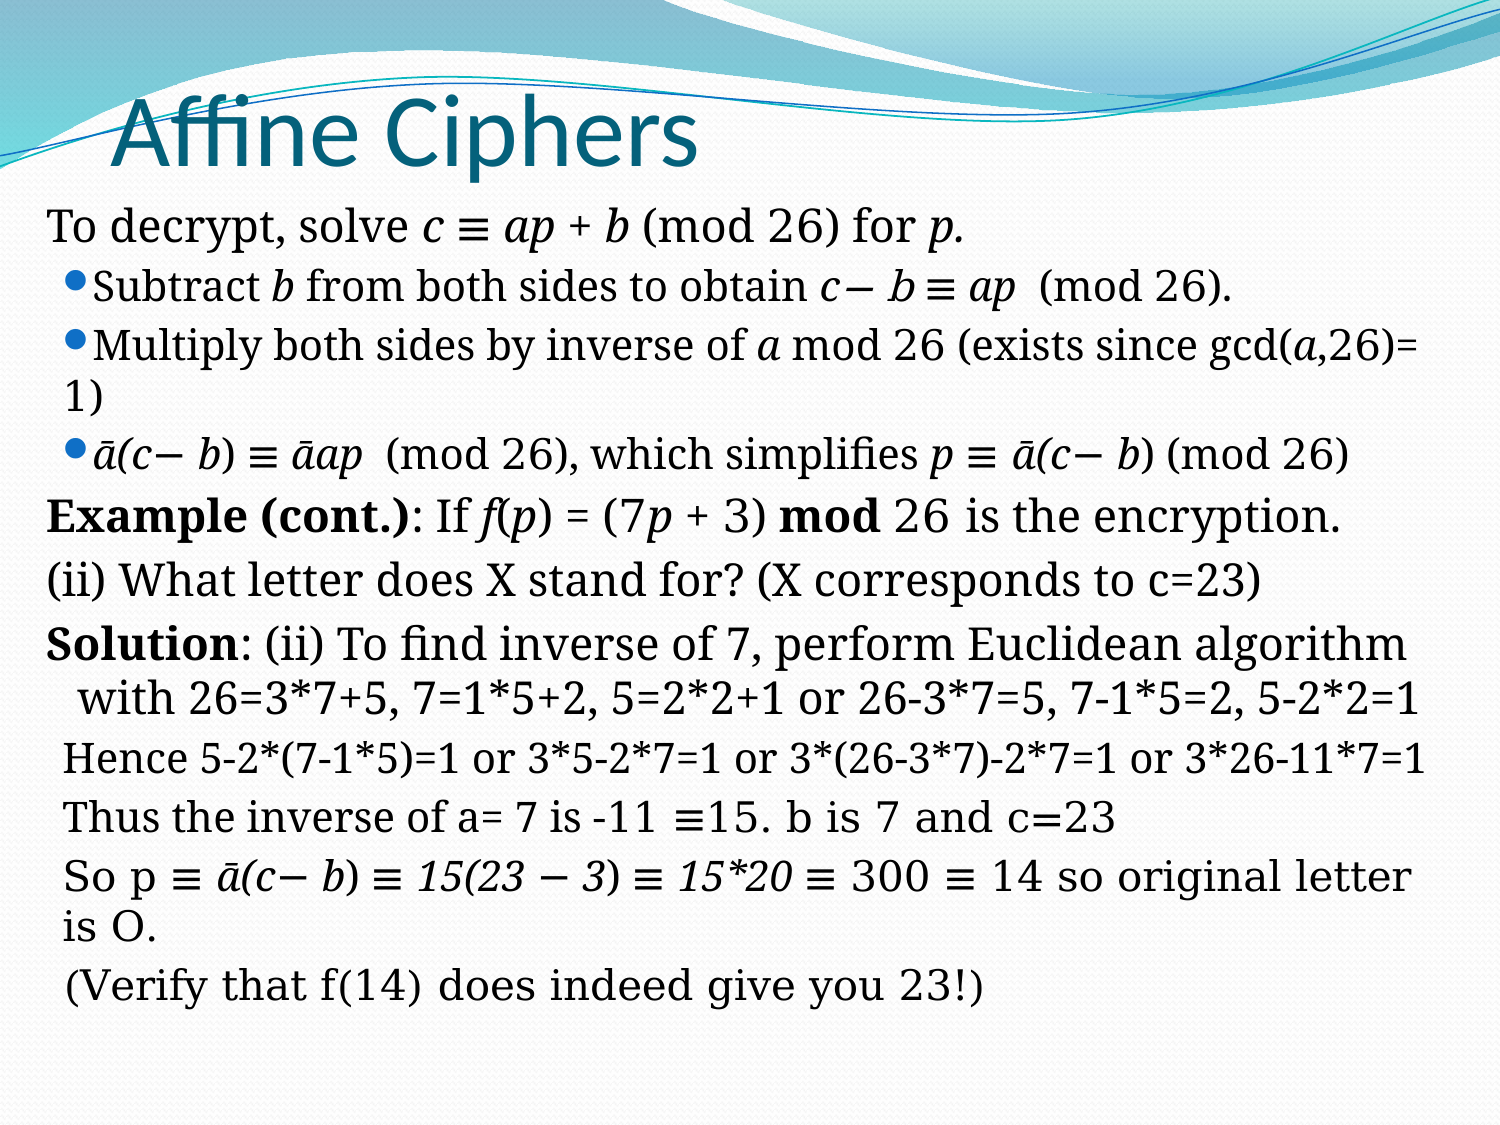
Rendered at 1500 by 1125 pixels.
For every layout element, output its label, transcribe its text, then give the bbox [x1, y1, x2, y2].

title Affine Ciphers [110, 0, 1461, 188]
list To decrypt, solve c ≡ ap + b (mod 26) for p. Subtract b from both sides to obtain c− b ≡ ap (mod 26). Multiply both sides by inverse of a mod 26 (exists since gcd(a,26)= 1) ā(c− b) ≡ āap (mod 26), which simplifies p ≡ ā(c− b) (mod 26) Example (cont.): If f(p) = (7p + 3) mod 26 is the encryption. (ii) What letter does X stand for? (X corresponds to c=23) Solution: (ii) To find inverse of 7, perform Euclidean algorithm with 26=3*7+5, 7=1*5+2, 5=2*2+1 or 26-3*7=5, 7-1*5=2, 5-2*2=1 Hence 5-2*(7-1*5)=1 or 3*5-2*7=1 or 3*(26-3*7)-2*7=1 or 3*26-11*7=1 Thus the inverse of a= 7 is -11 ≡15. b is 7 and c=23 So p ≡ ā(c− b) ≡ 15(23 − 3) ≡ 15*20 ≡ 300 ≡ 14 so original letter is O. (Verify that f(14) does indeed give you 23!) [31, 189, 1469, 1088]
